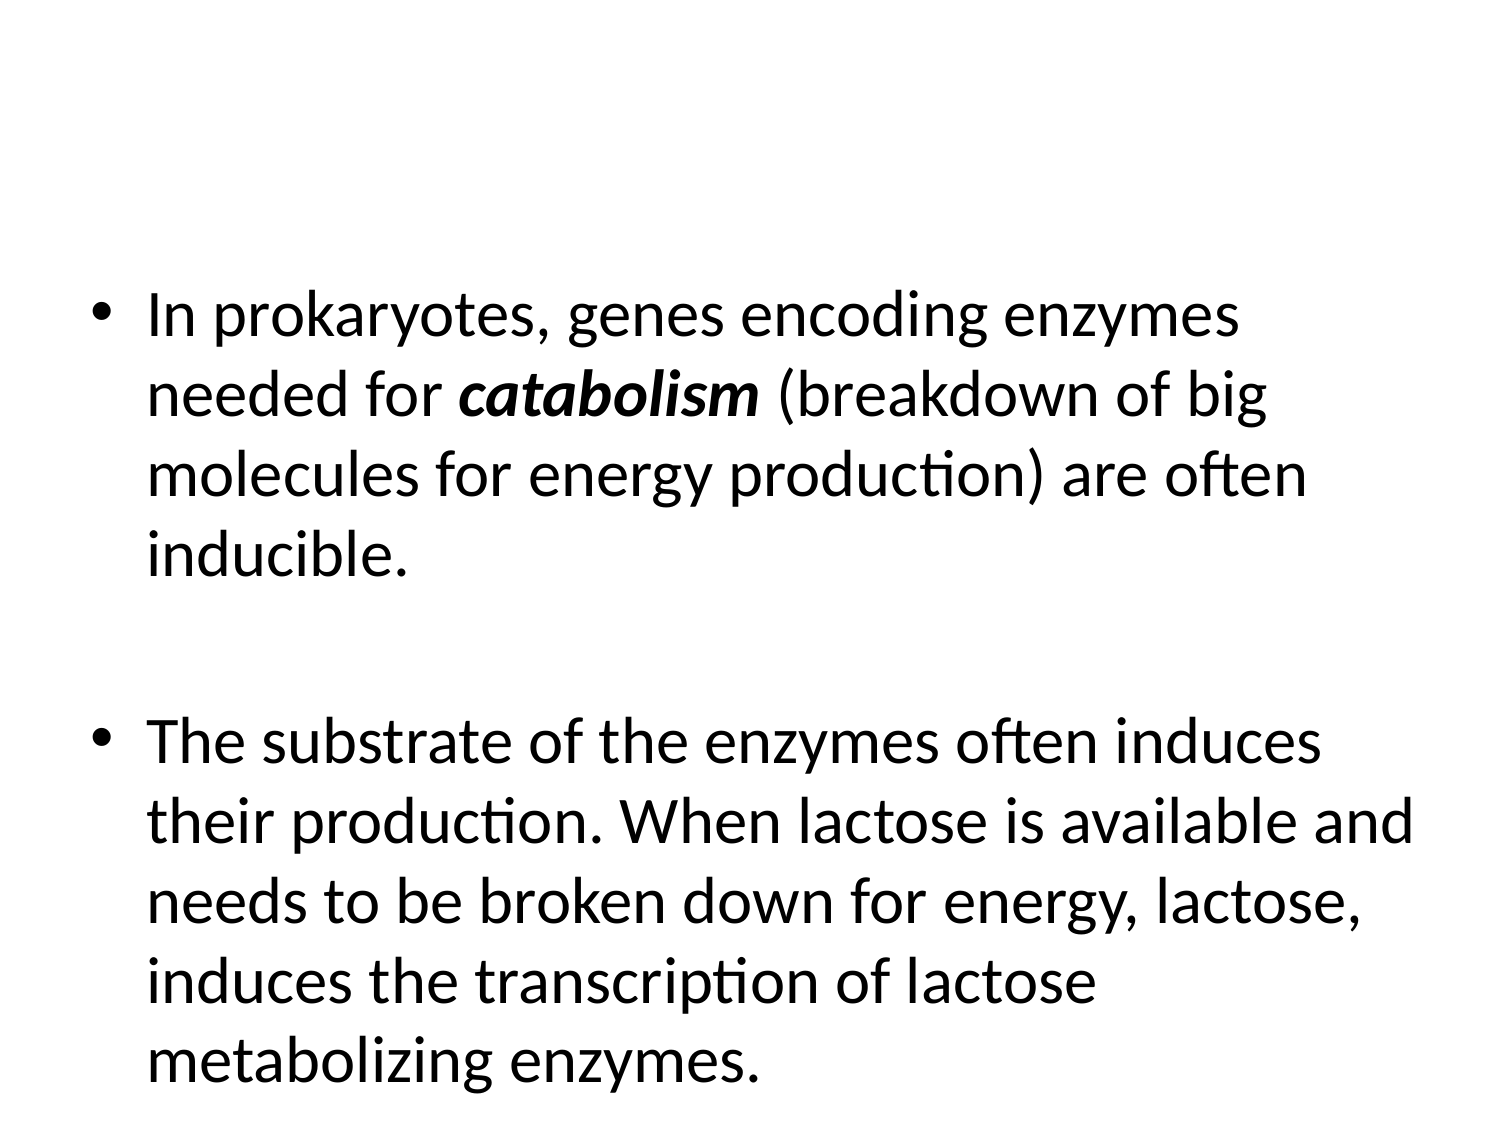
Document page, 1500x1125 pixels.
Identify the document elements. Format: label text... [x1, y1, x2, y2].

list In prokaryotes, genes encoding enzymes needed for catabolism (breakdown of big molecules for energy production) are often inducible. The substrate of the enzymes often induces their production. When lactose is available and needs to be broken down for energy, lactose, induces the transcription of lactose metabolizing enzymes. [75, 262, 1461, 1125]
